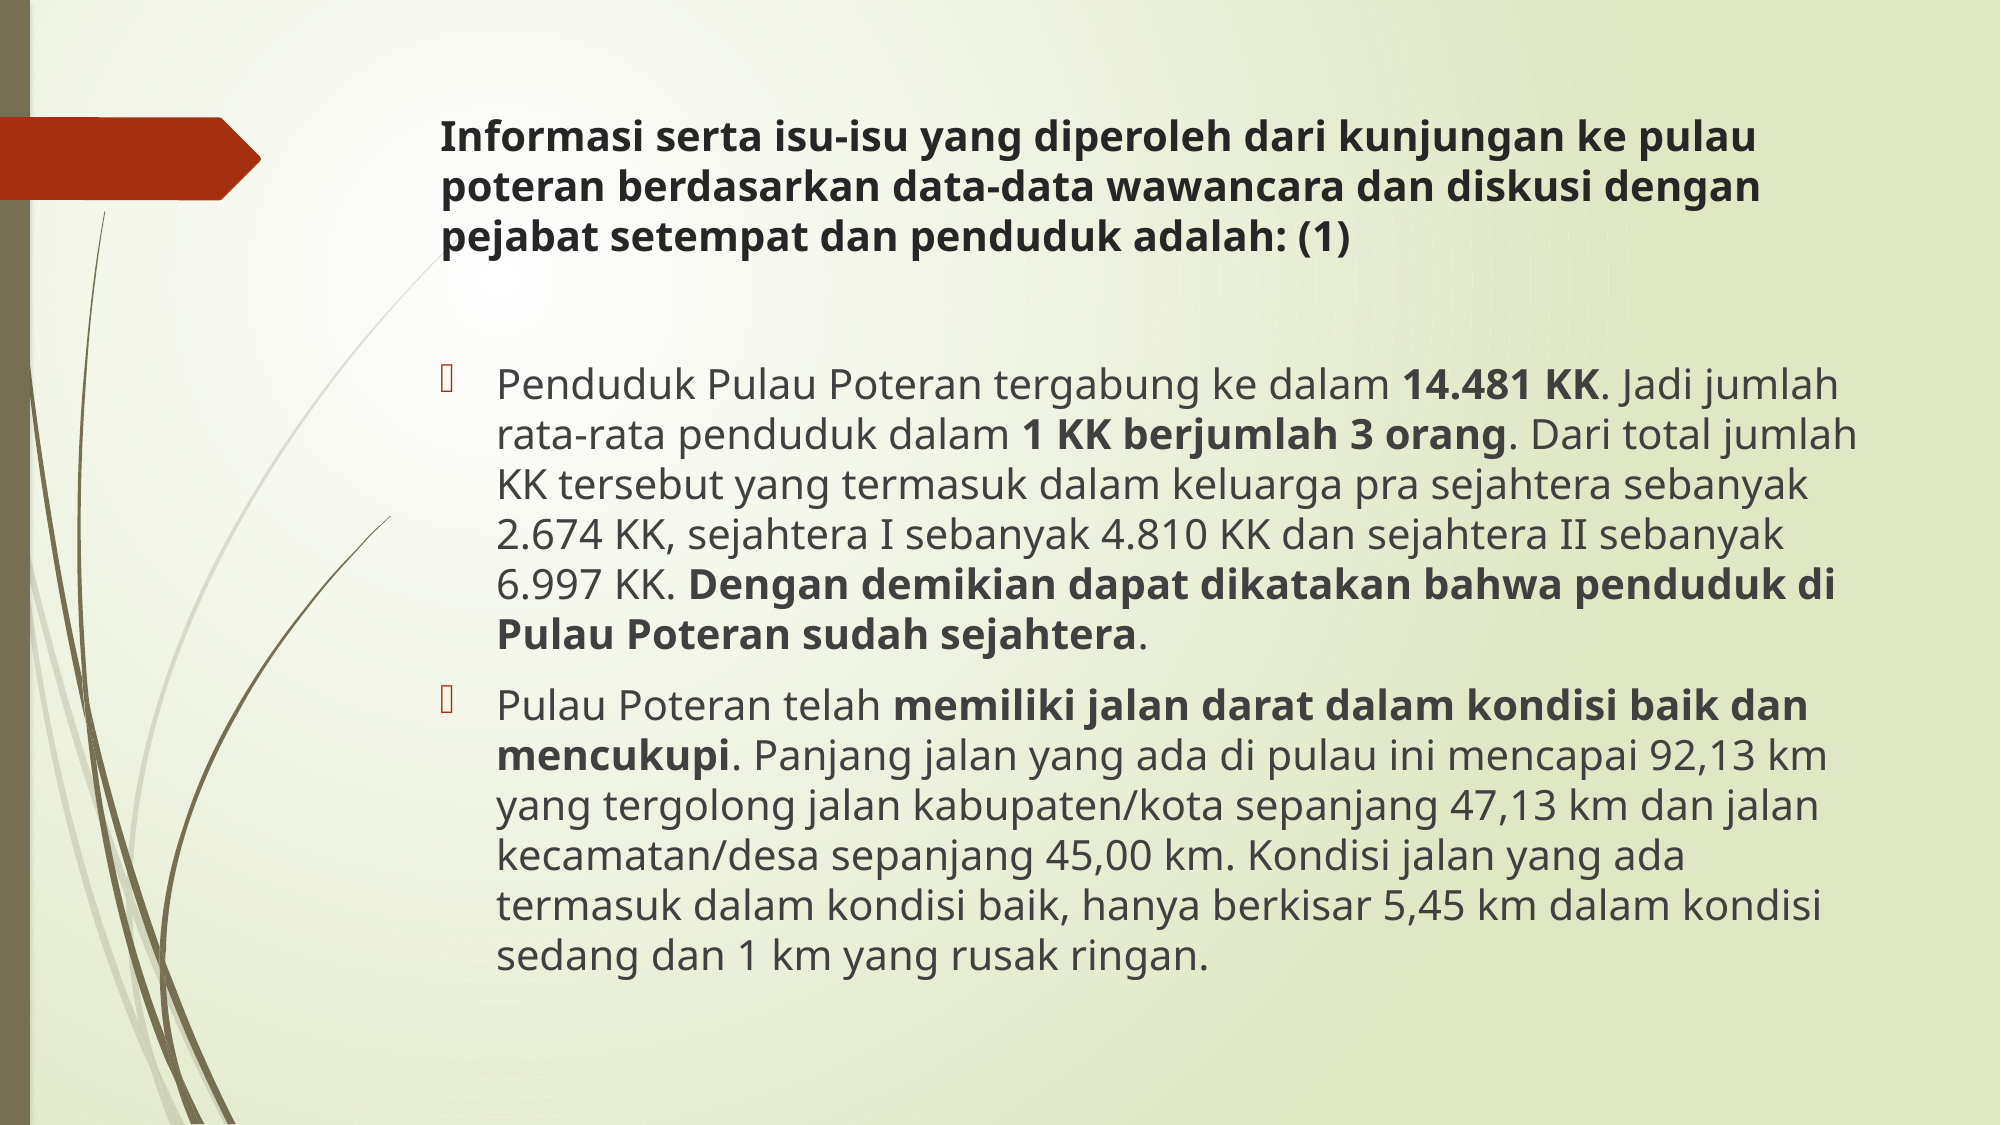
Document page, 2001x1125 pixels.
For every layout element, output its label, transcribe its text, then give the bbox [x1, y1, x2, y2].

list Penduduk Pulau Poteran tergabung ke dalam 14.481 KK. Jadi jumlah rata-rata penduduk dalam 1 KK berjumlah 3 orang. Dari total jumlah KK tersebut yang termasuk dalam keluarga pra sejahtera sebanyak 2.674 KK, sejahtera I sebanyak 4.810 KK dan sejahtera II sebanyak 6.997 KK. Dengan demikian dapat dikatakan bahwa penduduk di Pulau Poteran sudah sejahtera. Pulau Poteran telah memiliki jalan darat dalam kondisi baik dan mencukupi. Panjang jalan yang ada di pulau ini mencapai 92,13 km yang tergolong jalan kabupaten/kota sepanjang 47,13 km dan jalan kecamatan/desa sepanjang 45,00 km. Kondisi jalan yang ada termasuk dalam kondisi baik, hanya berkisar 5,45 km dalam kondisi sedang dan 1 km yang rusak ringan. [424, 350, 1888, 970]
title Informasi serta isu-isu yang diperoleh dari kunjungan ke pulau poteran berdasarkan data-data wawancara dan diskusi dengan pejabat setempat dan penduduk adalah: (1) [425, 102, 1888, 313]
